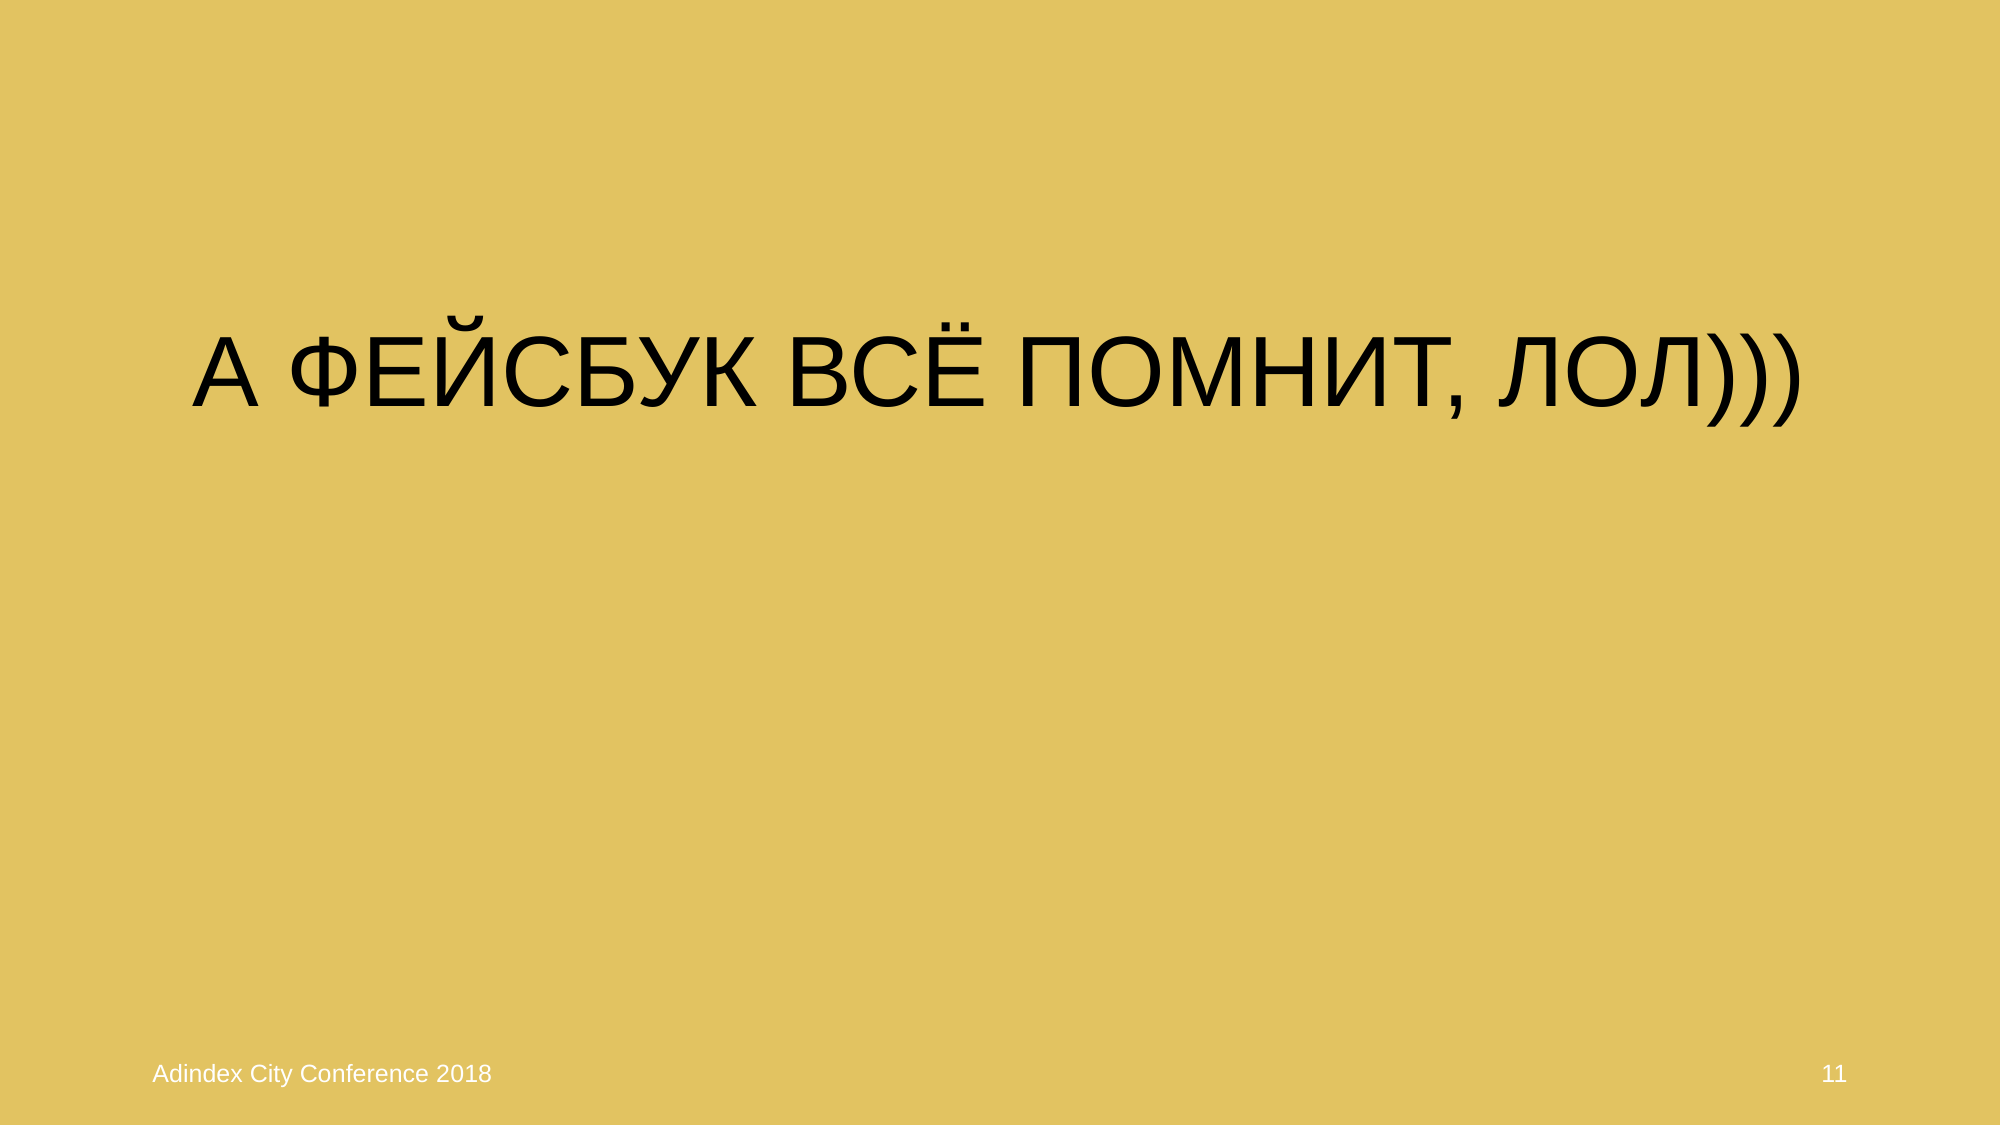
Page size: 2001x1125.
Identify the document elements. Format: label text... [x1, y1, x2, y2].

slide_number 11 [1412, 1042, 1863, 1103]
footer Adindex City Conference 2018 [137, 1042, 813, 1103]
text_box А ФЕЙСБУК ВСЁ ПОМНИТ, ЛОЛ))) [137, 299, 1863, 1014]
